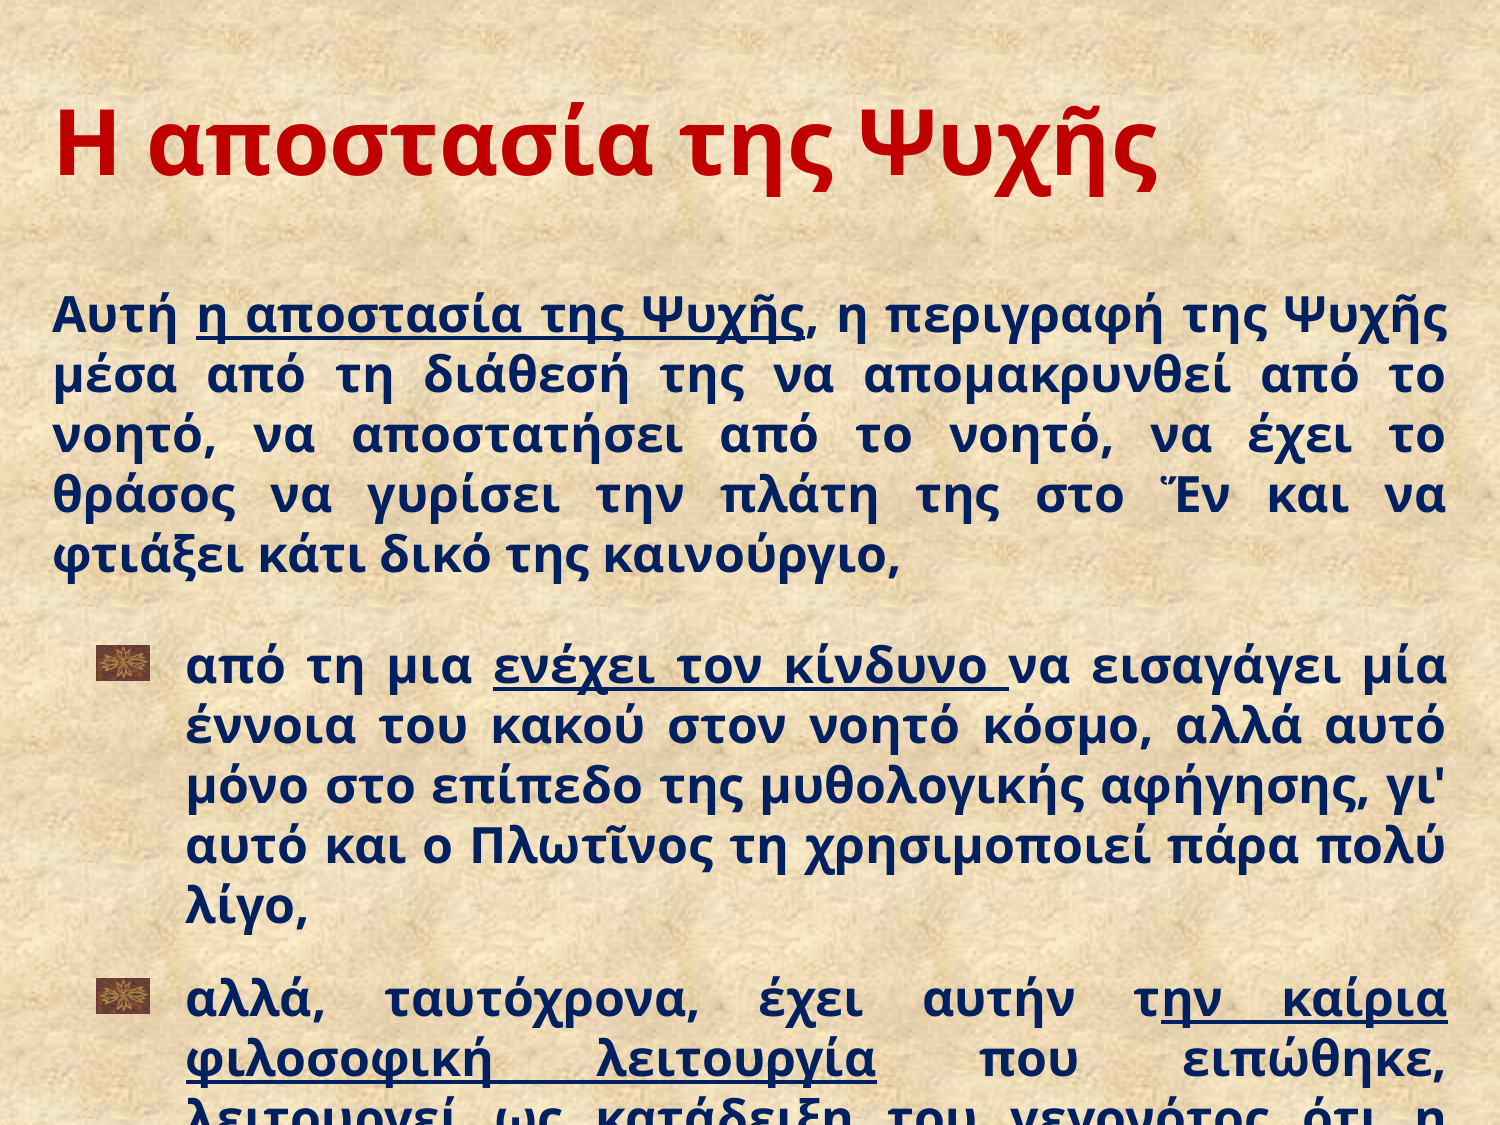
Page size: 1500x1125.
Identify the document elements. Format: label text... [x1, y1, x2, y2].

picture [0, 0, 1500, 1125]
list Αυτή η αποστασία της Ψυχῆς, η περιγραφή της Ψυχῆς μέσα από τη διάθεσή της να απομακρυνθεί από το νοητό, να αποστατήσει από το νοητό, να έχει το θράσος να γυρίσει την πλάτη της στο Ἕν και να φτιάξει κάτι δικό της καινούργιο, από τη μια ενέχει τον κίνδυνο να εισαγάγει μία έννοια του κακού στον νοητό κόσμο, αλλά αυτό μόνο στο επίπεδο της μυθολογικής αφήγησης, γι' αυτό και ο Πλωτῖνος τη χρησιμοποιεί πάρα πολύ λίγο, αλλά, ταυτόχρονα, έχει αυτήν την καίρια φιλοσοφική λειτουργία που ειπώθηκε, λειτουργεί ως κατάδειξη του γεγονότος ότι η Ψυχή είναι αυτόνομη. [37, 275, 1463, 1088]
title Η αποστασία της Ψυχῆς [37, 45, 1463, 233]
